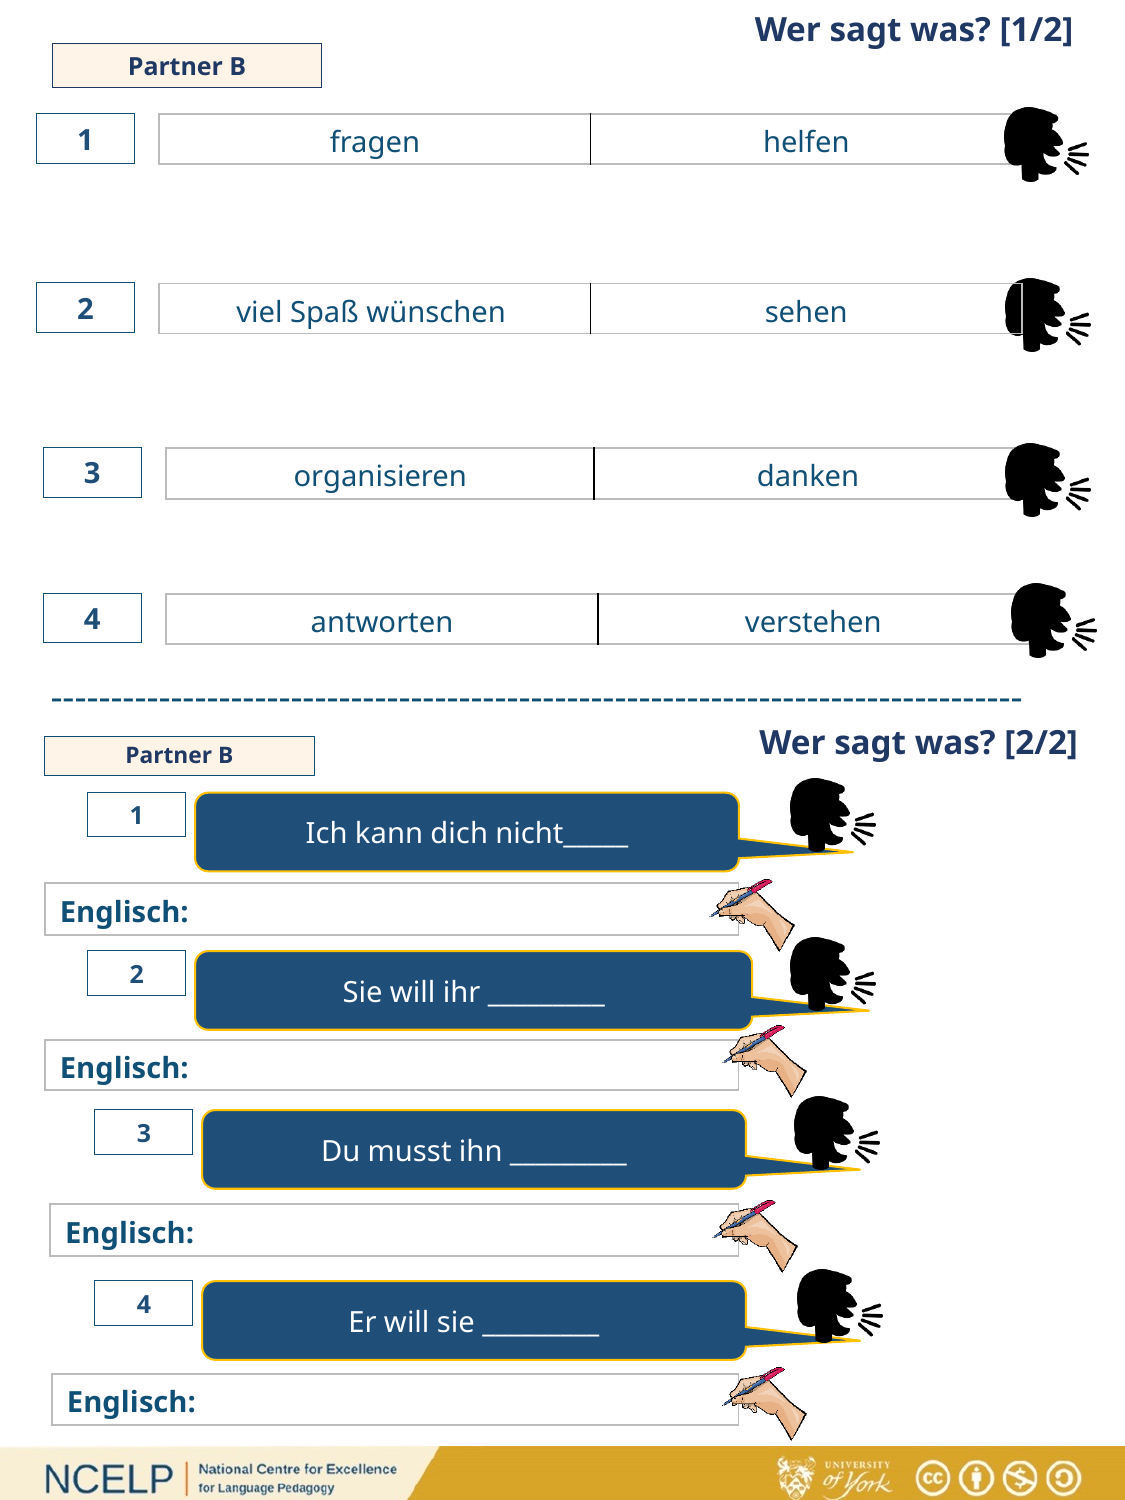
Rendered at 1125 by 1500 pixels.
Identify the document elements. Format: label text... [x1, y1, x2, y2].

text_box Sie will ihr _________ [193, 950, 870, 1031]
table_header Englisch: [46, 884, 709, 934]
table_header danken [595, 449, 1005, 498]
text_box Wer sagt was? [1/2] [737, 0, 1091, 56]
table_header Englisch: [53, 1375, 721, 1424]
table_header viel Spaß wünschen [160, 284, 590, 333]
text_box 4 [94, 1280, 193, 1326]
text_box Ich kann dich nicht_____ [193, 791, 854, 873]
picture [721, 1025, 880, 1170]
text_box Partner B [52, 43, 322, 88]
text_box 3 [94, 1109, 193, 1155]
picture [1005, 443, 1091, 517]
text_box --------------------------------------------------------------------------------- [35, 665, 1080, 726]
picture [712, 1200, 883, 1343]
picture [0, 1446, 1125, 1500]
text_box 2 [36, 282, 135, 333]
text_box 4 [43, 593, 142, 643]
table_header verstehen [599, 595, 1011, 643]
text_box Du musst ihn _________ [200, 1109, 861, 1190]
table_header organisieren [167, 449, 593, 498]
text_box 1 [87, 792, 186, 837]
picture [1004, 107, 1089, 182]
picture [1005, 278, 1091, 352]
table_header sehen [591, 284, 1005, 333]
picture [1011, 583, 1097, 658]
text_box Er will sie _________ [200, 1280, 837, 1361]
picture [709, 879, 876, 1011]
table_header Englisch: [46, 1041, 721, 1089]
table_header fragen [160, 115, 590, 163]
title Partner B [44, 736, 315, 776]
text_box 3 [43, 447, 142, 498]
text_box Wer sagt was? [2/2] [742, 713, 1096, 769]
table_header Englisch: [51, 1205, 712, 1255]
table_header antworten [167, 595, 597, 643]
table_header helfen [591, 115, 1004, 163]
picture [790, 778, 876, 852]
text_box 2 [87, 950, 186, 996]
text_box 1 [36, 113, 135, 164]
picture [721, 1367, 807, 1441]
